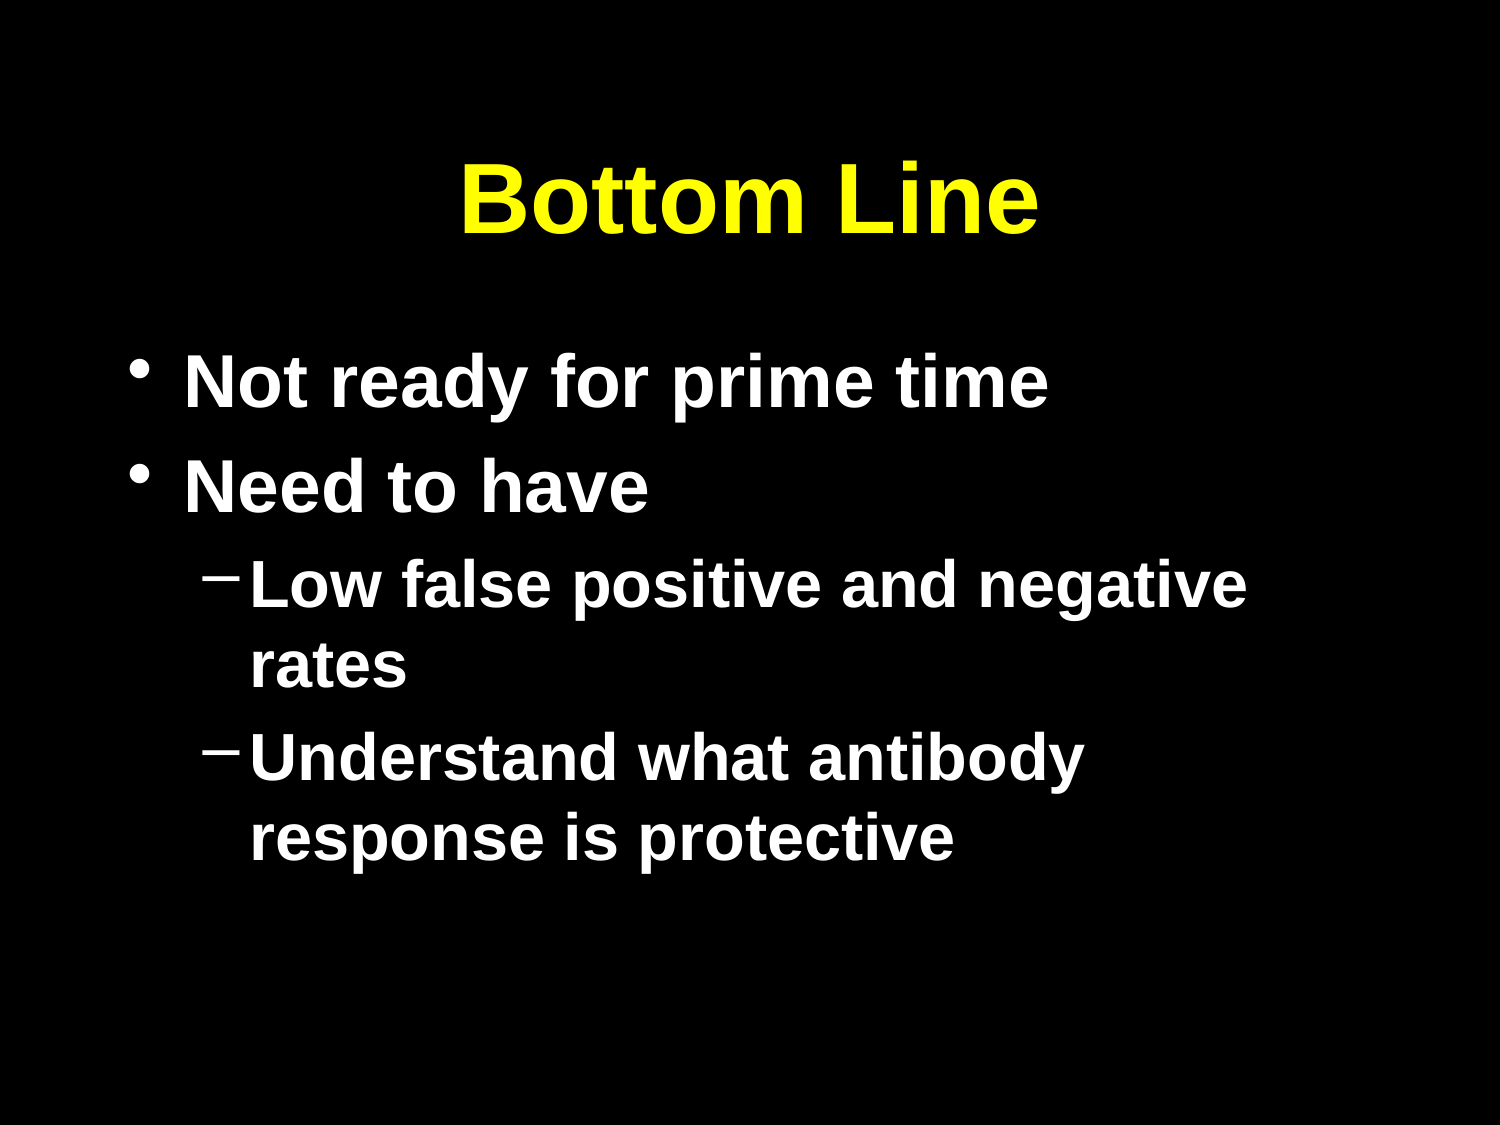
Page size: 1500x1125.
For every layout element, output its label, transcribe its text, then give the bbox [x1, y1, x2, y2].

title Bottom Line [112, 99, 1388, 288]
list Not ready for prime time Need to have Low false positive and negative rates Understand what antibody response is protective [112, 324, 1388, 1000]
